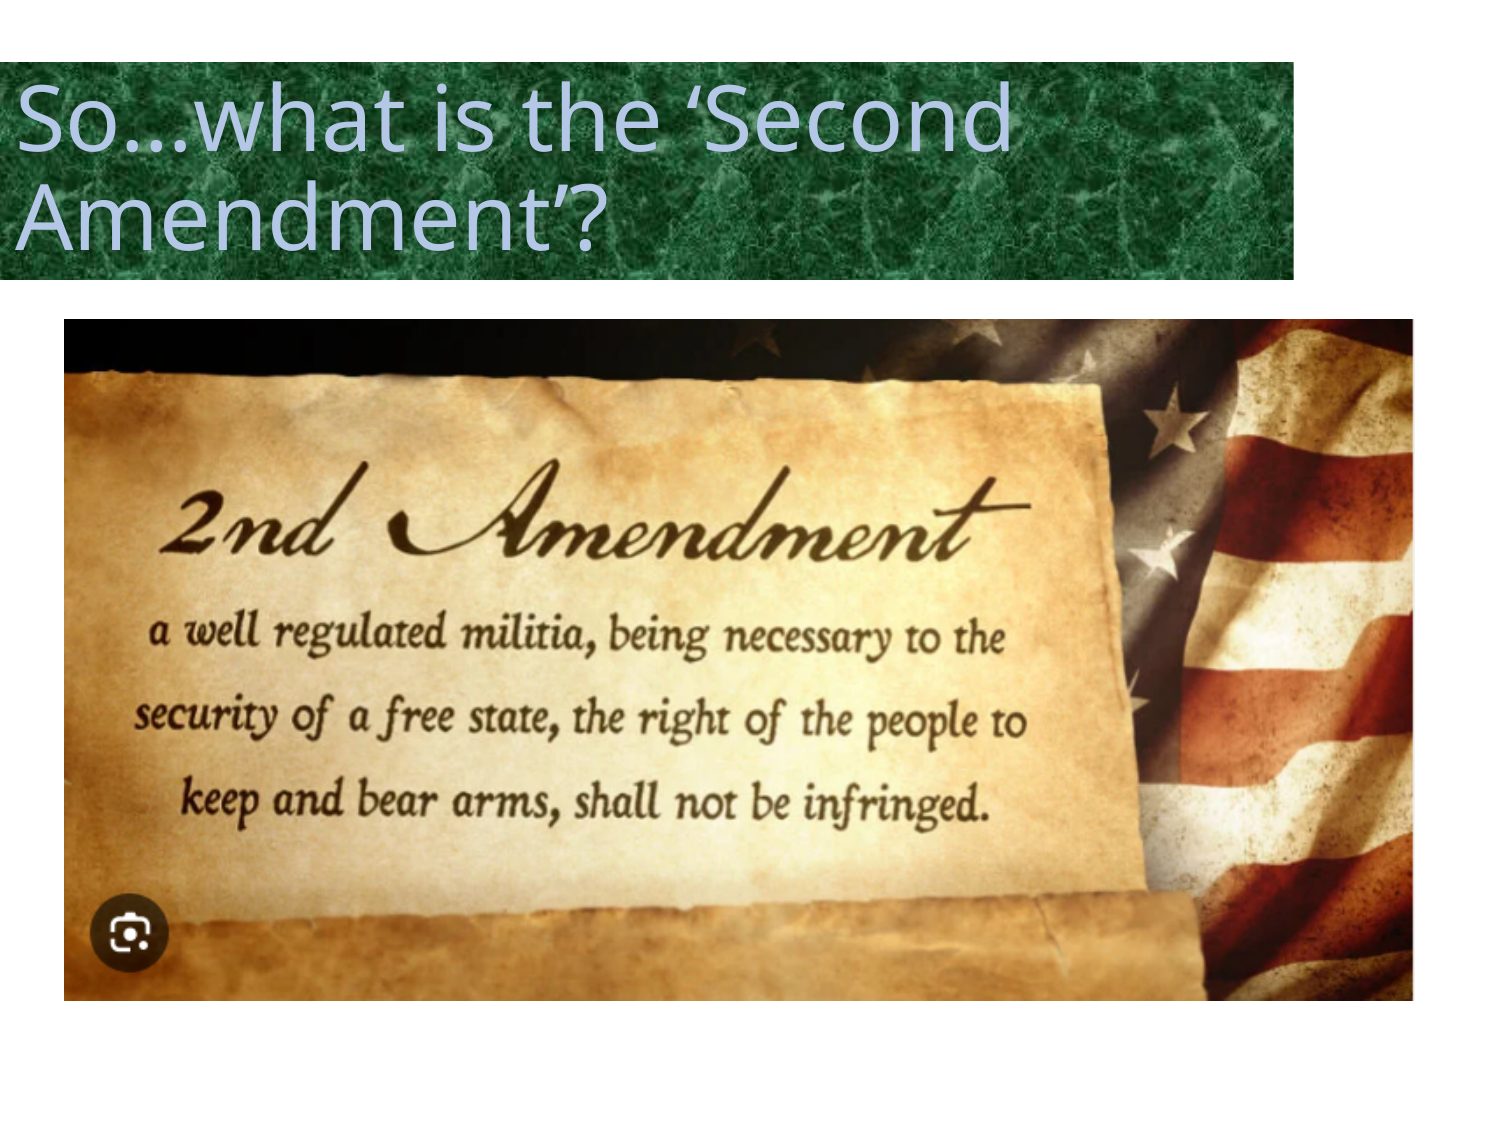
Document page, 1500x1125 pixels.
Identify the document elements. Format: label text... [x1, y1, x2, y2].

picture [64, 319, 1415, 1001]
title So…what is the ‘Second Amendment’? [0, 62, 1294, 280]
